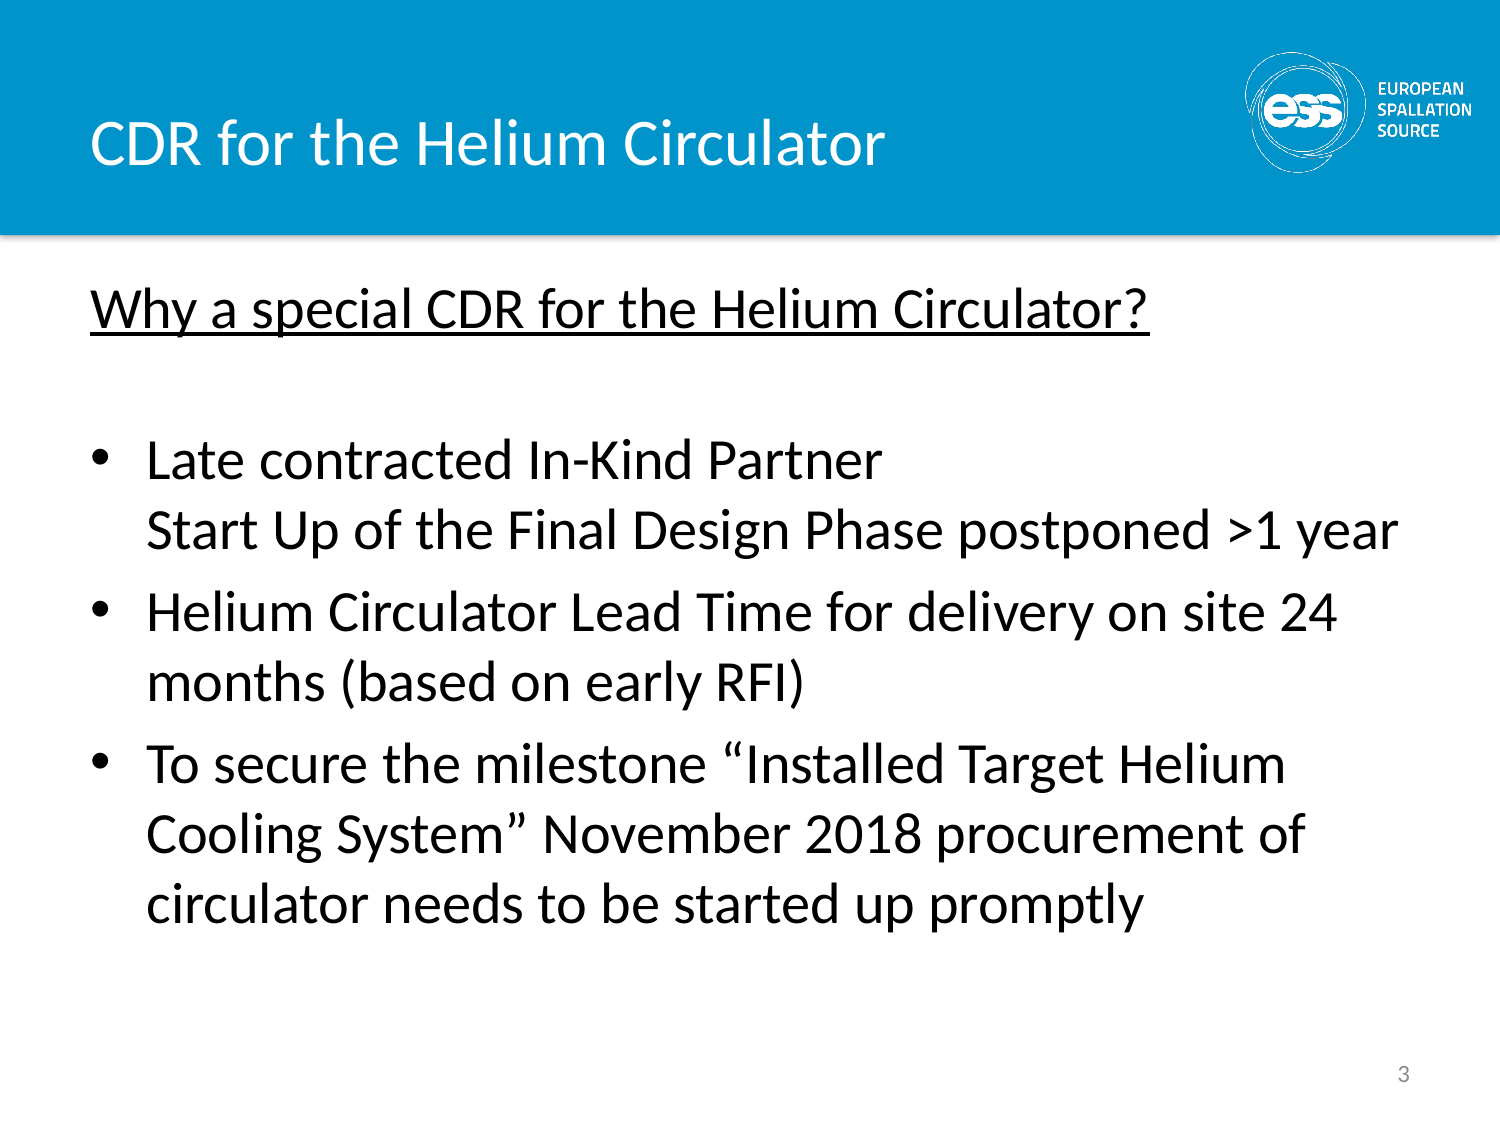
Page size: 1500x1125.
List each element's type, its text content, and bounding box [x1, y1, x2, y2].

picture [1443, 86, 1450, 93]
picture [1422, 125, 1428, 134]
picture [1389, 104, 1393, 115]
title CDR for the Helium Circulator [75, 45, 1247, 233]
picture [1436, 104, 1444, 115]
picture [1264, 94, 1342, 127]
picture [1418, 104, 1423, 115]
picture [1398, 109, 1406, 115]
slide_number 3 [1074, 1042, 1425, 1103]
picture [1423, 83, 1430, 94]
picture [1379, 83, 1385, 94]
picture [1409, 104, 1415, 115]
picture [1400, 83, 1407, 94]
picture [1432, 125, 1438, 136]
picture [1454, 83, 1458, 94]
list Why a special CDR for the Helium Circulator? Late contracted In-Kind Partner Start Up of the Final Design Phase postponed >1 year Helium Circulator Lead Time for delivery on site 24 months (based on early RFI) To secure the milestone “Installed Target Helium Cooling System” November 2018 procurement of circulator needs to be started up promptly [75, 262, 1425, 1005]
